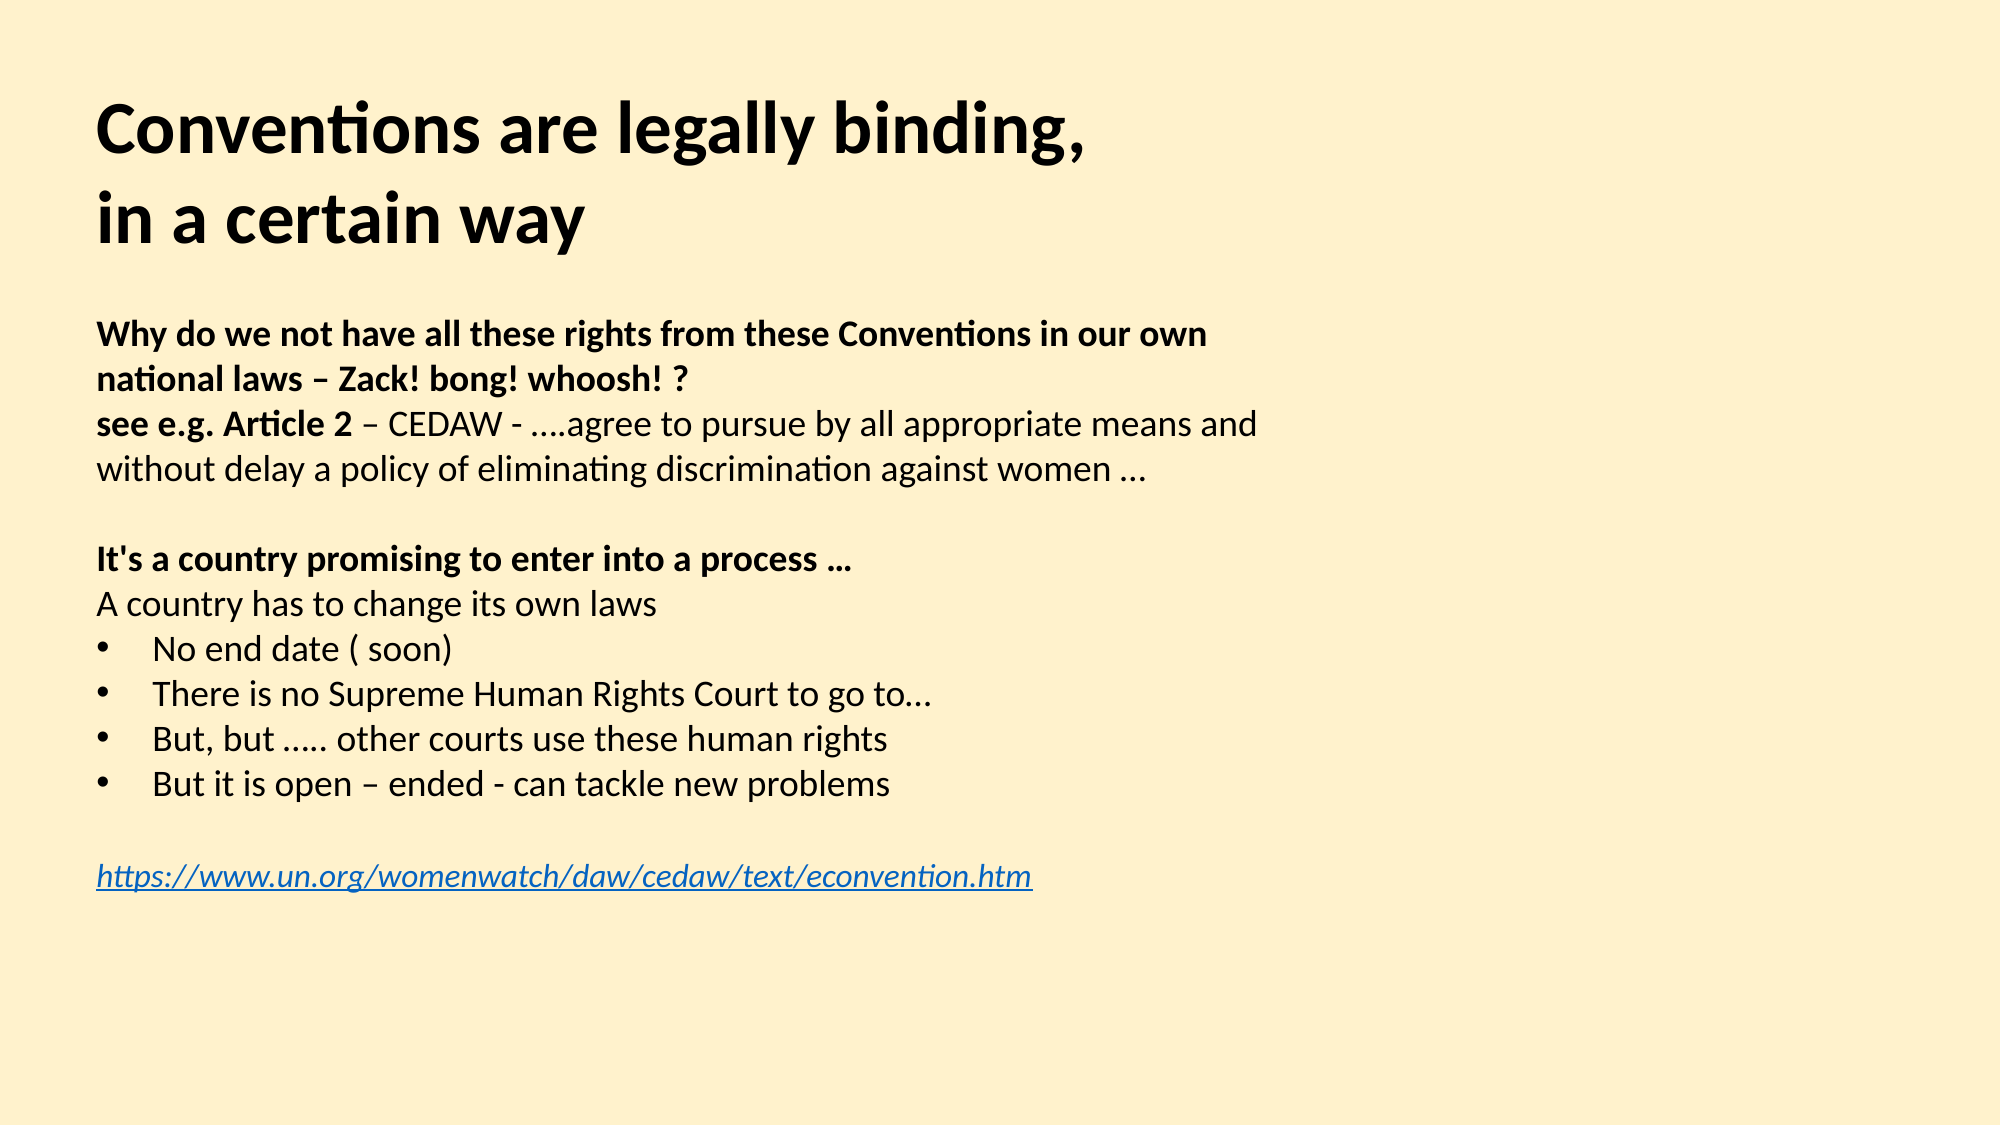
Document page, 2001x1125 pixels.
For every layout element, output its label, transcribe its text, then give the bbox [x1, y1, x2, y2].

text_box Conventions are legally binding, in a certain way Why do we not have all these rights from these Conventions in our own national laws – Zack! bong! whoosh! ? see e.g. Article 2 – CEDAW - ….agree to pursue by all appropriate means and without delay a policy of eliminating discrimination against women … It's a country promising to enter into a process … A country has to change its own laws No end date ( soon) There is no Supreme Human Rights Court to go to… But, but ….. other courts use these human rights But it is open – ended - can tackle new problems https://www.un.org/womenwatch/daw/cedaw/text/econvention.htm [81, 71, 1290, 941]
